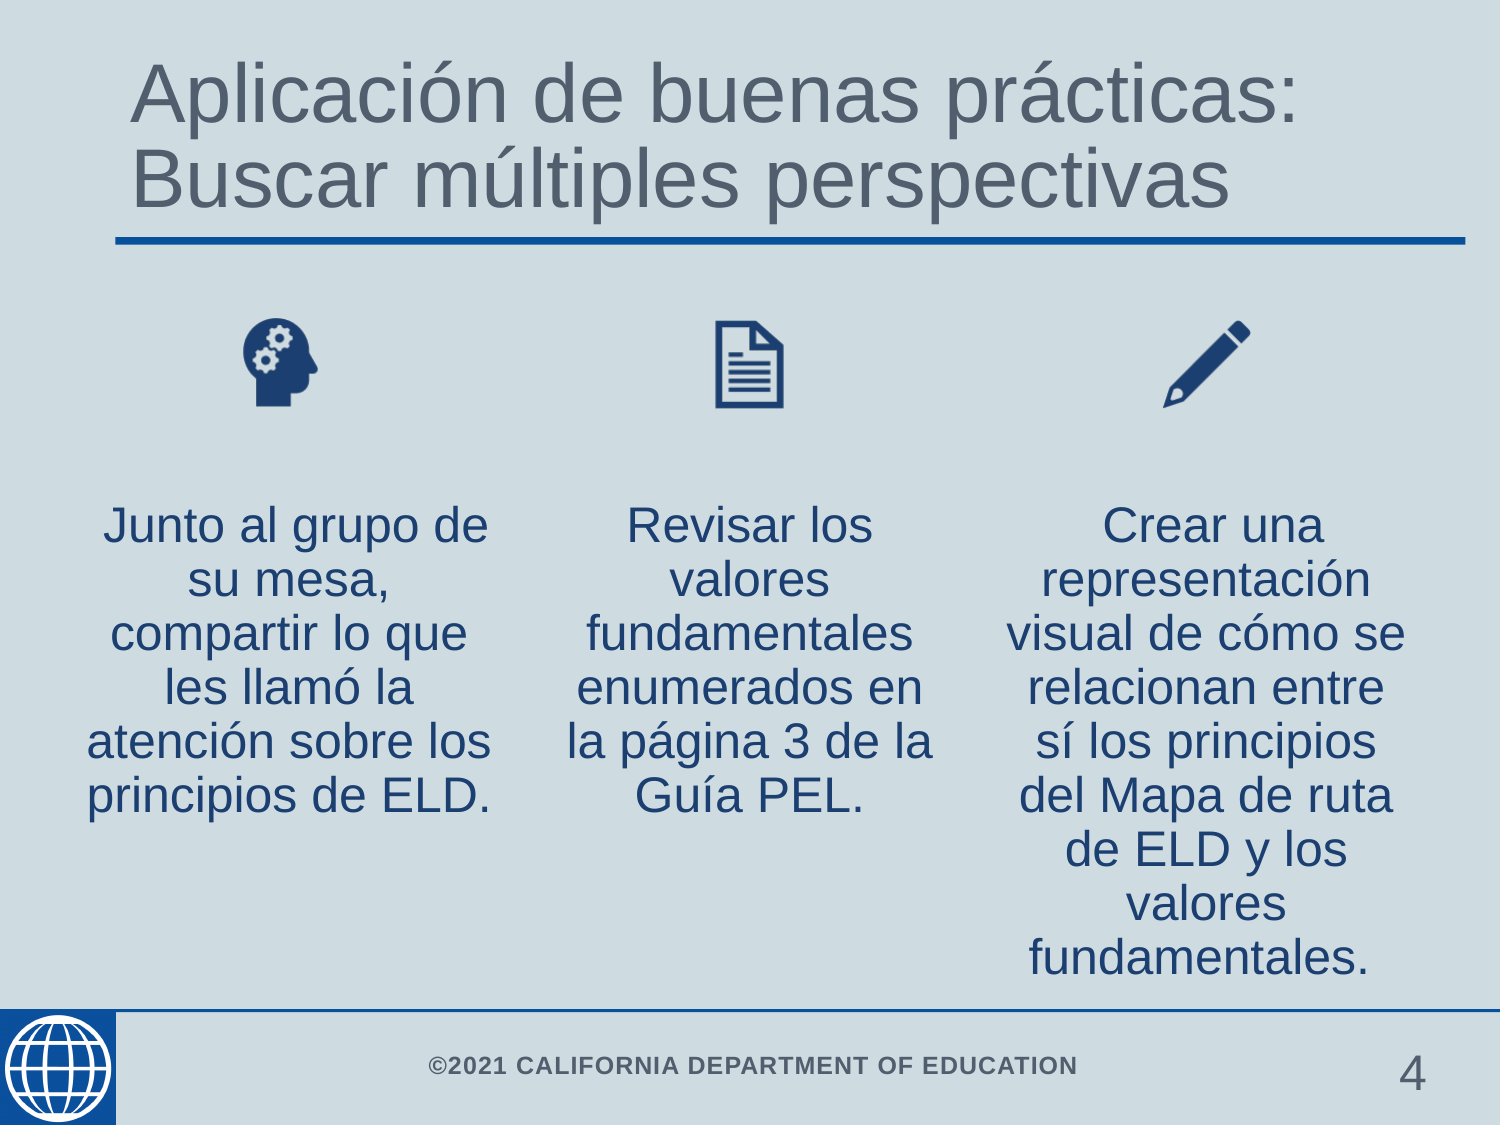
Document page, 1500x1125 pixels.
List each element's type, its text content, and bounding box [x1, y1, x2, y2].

title Aplicación de buenas prácticas: Buscar múltiples perspectivas [115, 45, 1466, 233]
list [697, 312, 803, 417]
list Revisar los valores fundamentales enumerados en la página 3 de la Guía PEL. [545, 492, 955, 812]
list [1154, 312, 1259, 417]
slide_number 4 [1384, 1032, 1500, 1105]
list Crear una representación visual de cómo se relacionan entre sí los principios del Mapa de ruta de ELD y los valores fundamentales. [989, 492, 1424, 994]
list Junto al grupo de su mesa, compartir lo que les llamó la atención sobre los principios de ELD. [49, 492, 511, 918]
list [227, 312, 333, 417]
picture [0, 1010, 116, 1125]
